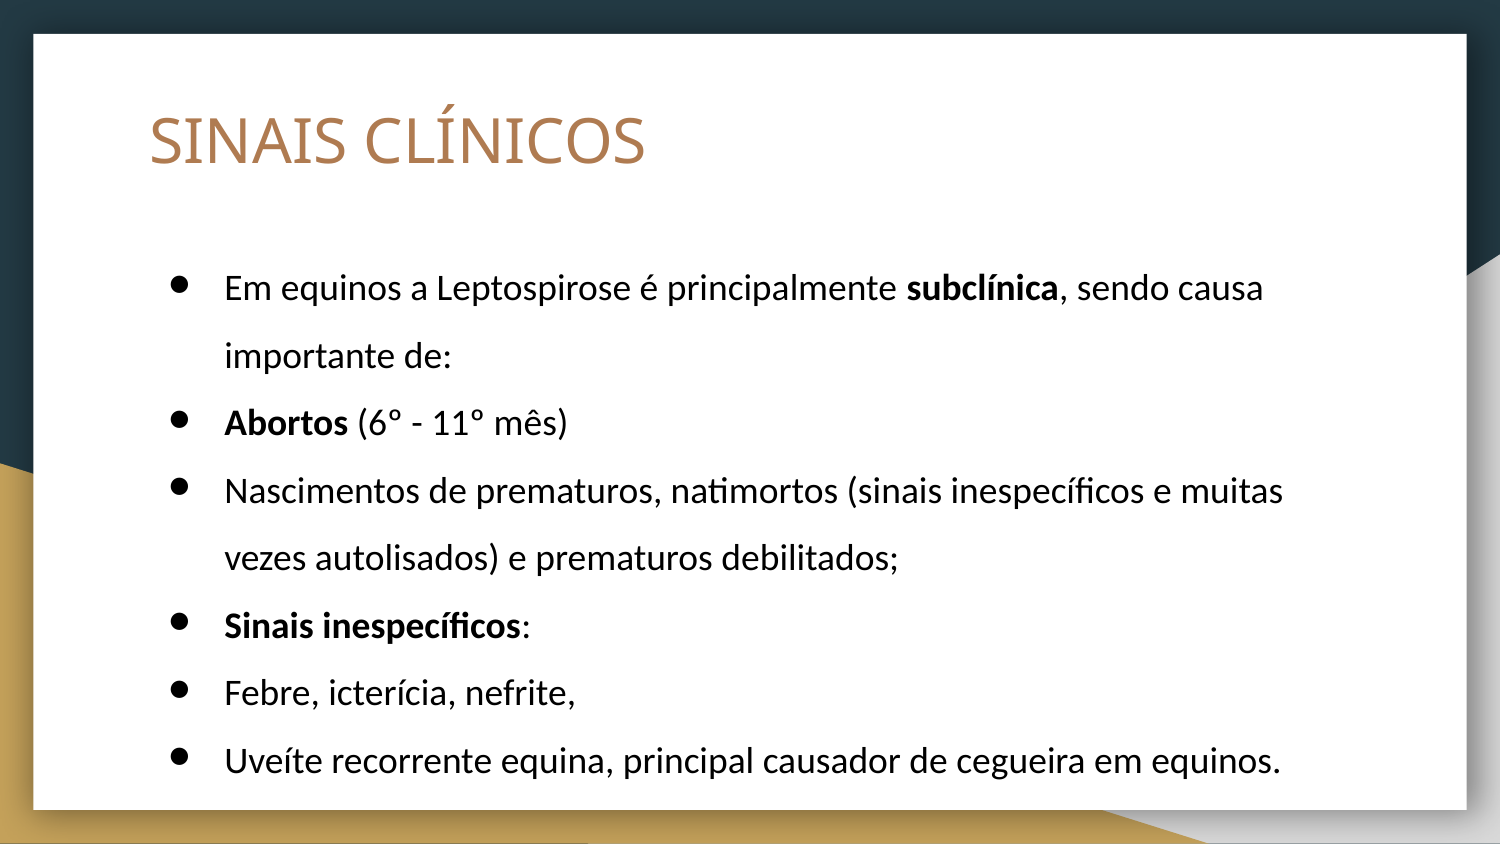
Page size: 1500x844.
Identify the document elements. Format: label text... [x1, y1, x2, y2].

title SINAIS CLÍNICOS [134, 85, 1366, 225]
list Em equinos a Leptospirose é principalmente subclínica, sendo causa importante de: Abortos (6º - 11º mês) Nascimentos de prematuros, natimortos (sinais inespecíficos e muitas vezes autolisados) e prematuros debilitados; Sinais inespecíficos: Febre, icterícia, nefrite, Uveíte recorrente equina, principal causador de cegueira em equinos. [134, 225, 1366, 729]
